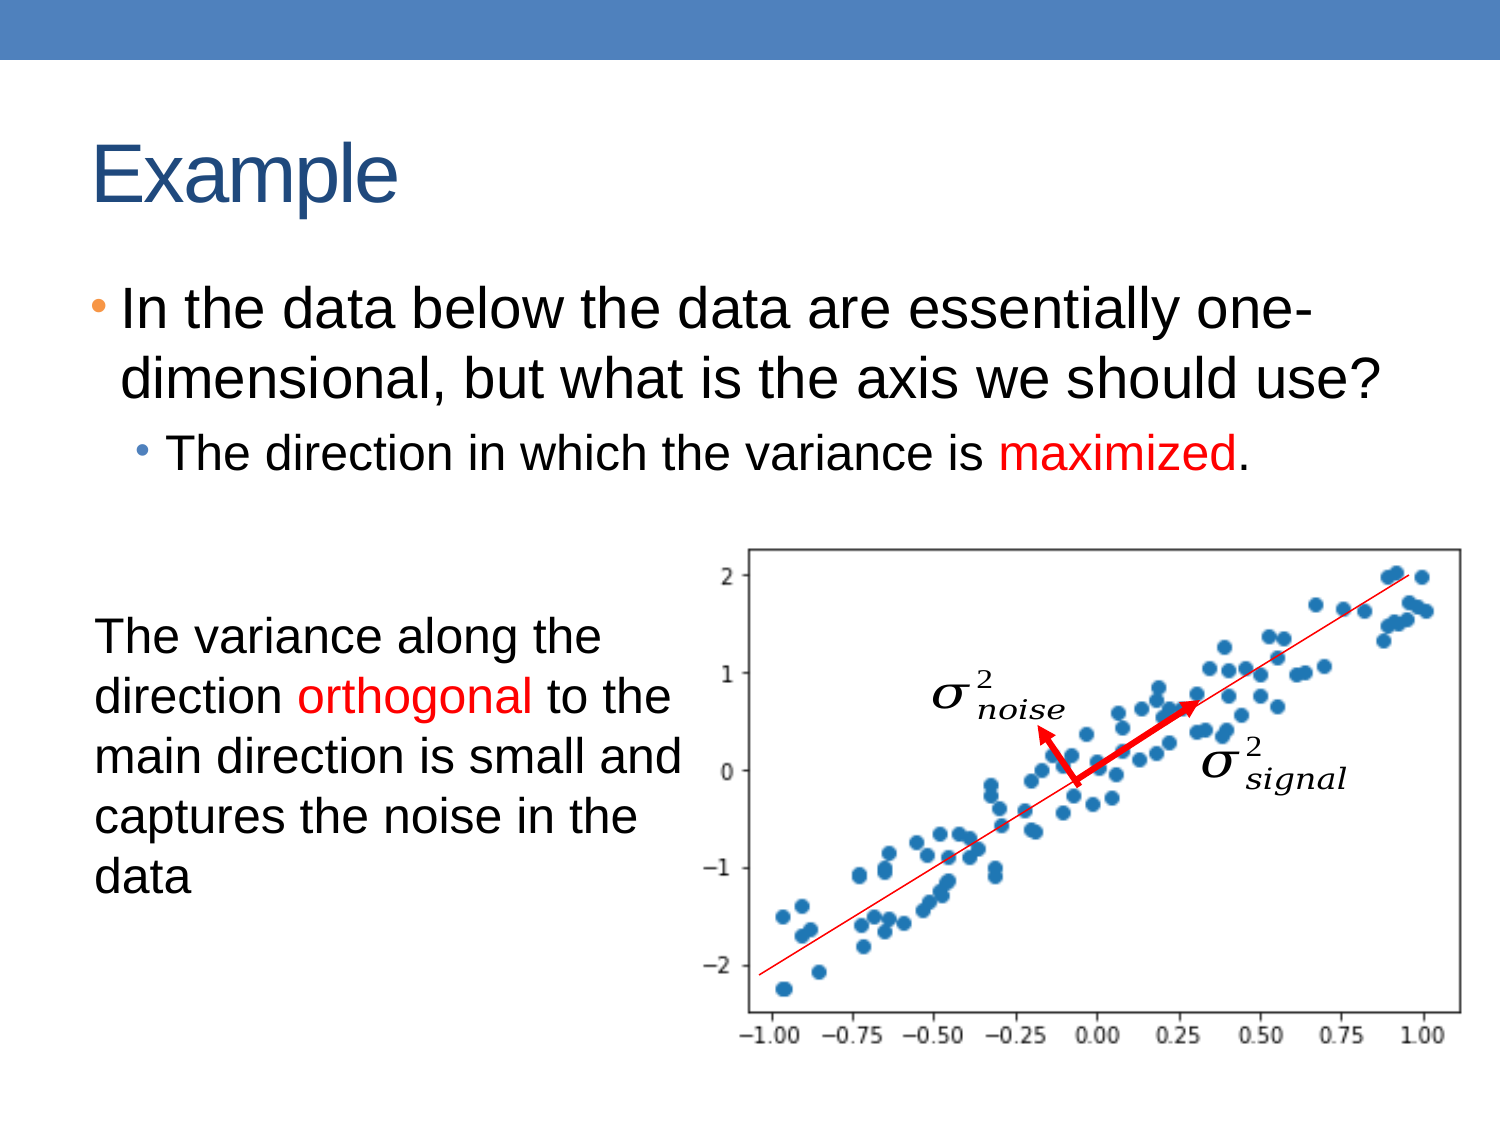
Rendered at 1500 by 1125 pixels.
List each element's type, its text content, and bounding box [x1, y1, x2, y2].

list In the data below the data are essentially one-dimensional, but what is the axis we should use? The direction in which the variance is maximized. [75, 262, 1425, 1063]
picture [687, 527, 1481, 1063]
title Example [75, 87, 1425, 250]
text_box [758, 574, 1410, 976]
text_box The variance along the direction orthogonal to the main direction is small and captures the noise in the data [79, 596, 684, 911]
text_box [1074, 699, 1201, 781]
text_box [1037, 724, 1080, 787]
